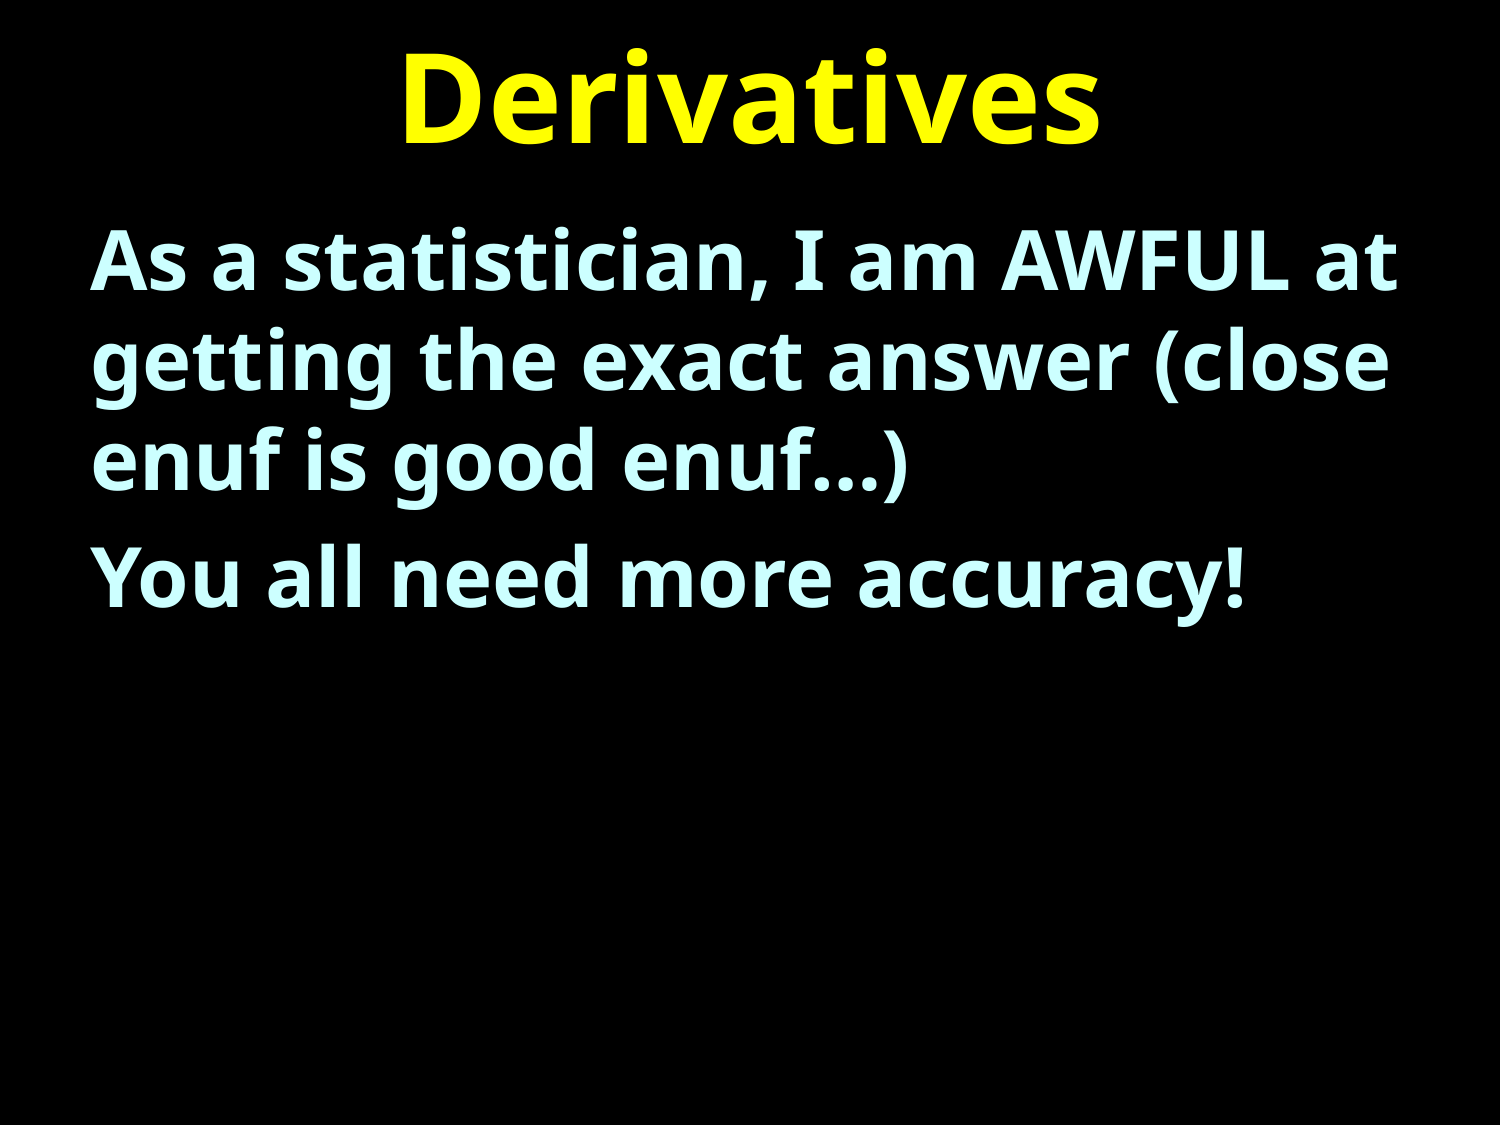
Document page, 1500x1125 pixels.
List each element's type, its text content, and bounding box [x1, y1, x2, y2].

title Derivatives [0, 0, 1500, 188]
list As a statistician, I am AWFUL at getting the exact answer (close enuf is good enuf…) You all need more accuracy! [75, 200, 1425, 1125]
